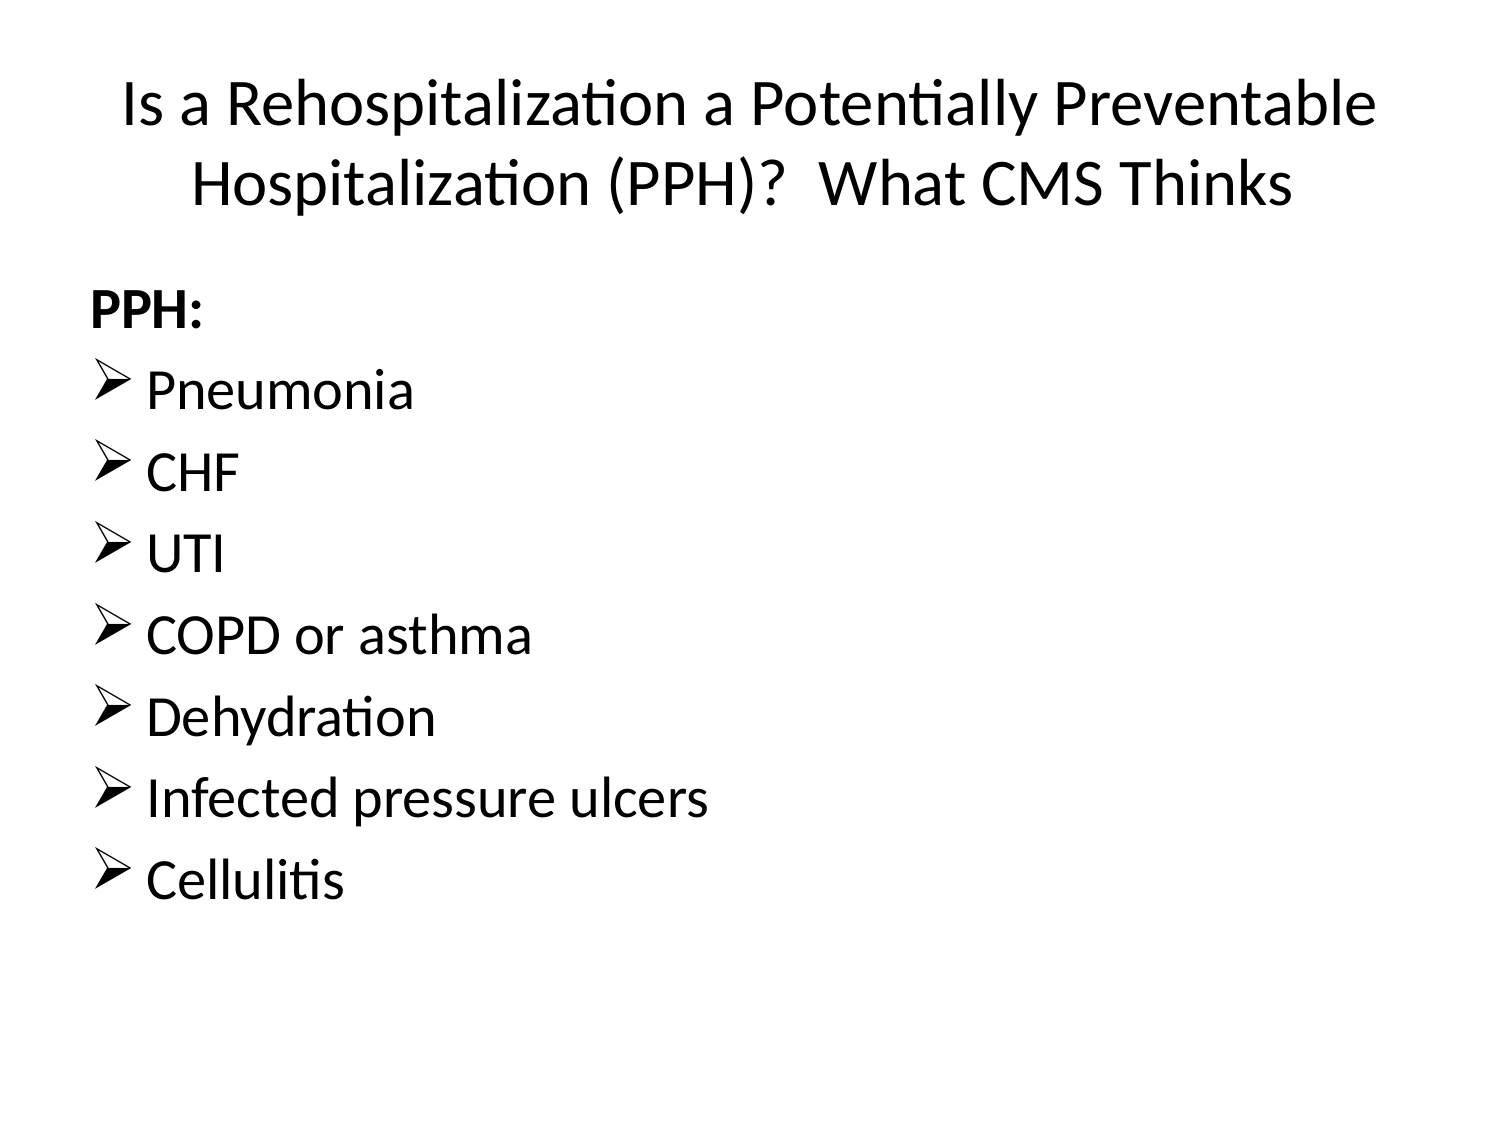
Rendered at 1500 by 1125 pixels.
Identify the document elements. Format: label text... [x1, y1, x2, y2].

list PPH: Pneumonia CHF UTI COPD or asthma Dehydration Infected pressure ulcers Cellulitis [75, 262, 1425, 1005]
title Is a Rehospitalization a Potentially Preventable Hospitalization (PPH)? What CMS Thinks [75, 45, 1425, 233]
